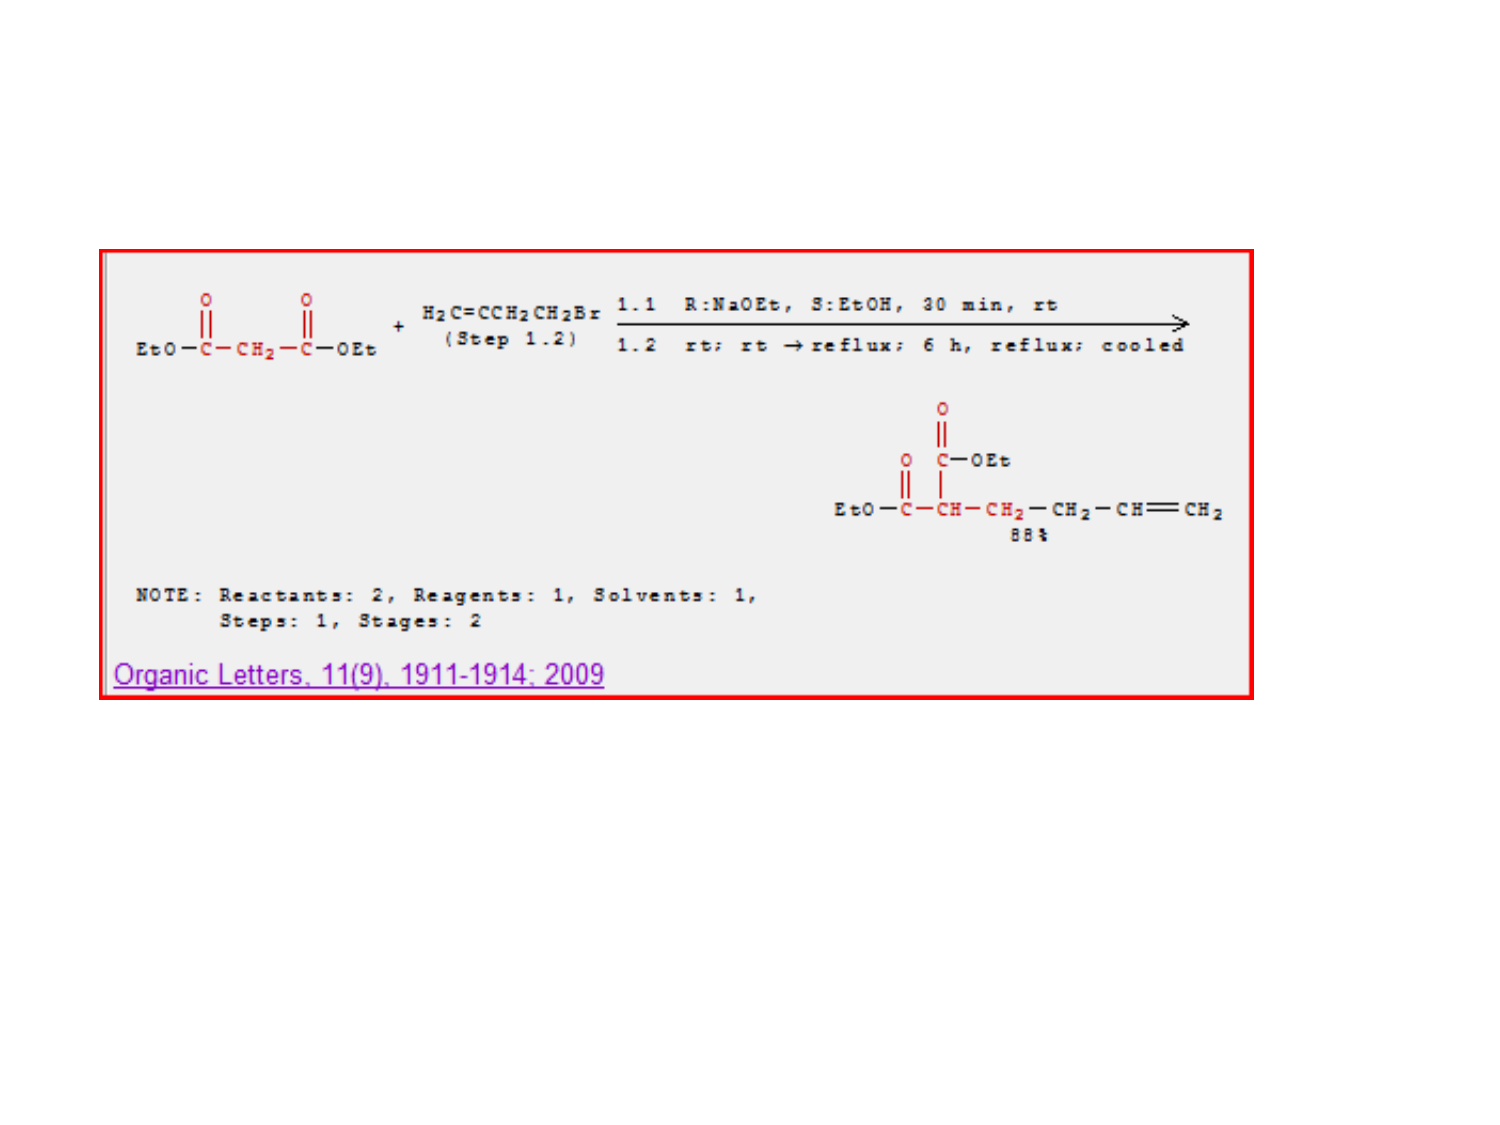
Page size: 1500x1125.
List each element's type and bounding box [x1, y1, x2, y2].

picture [99, 249, 1254, 701]
